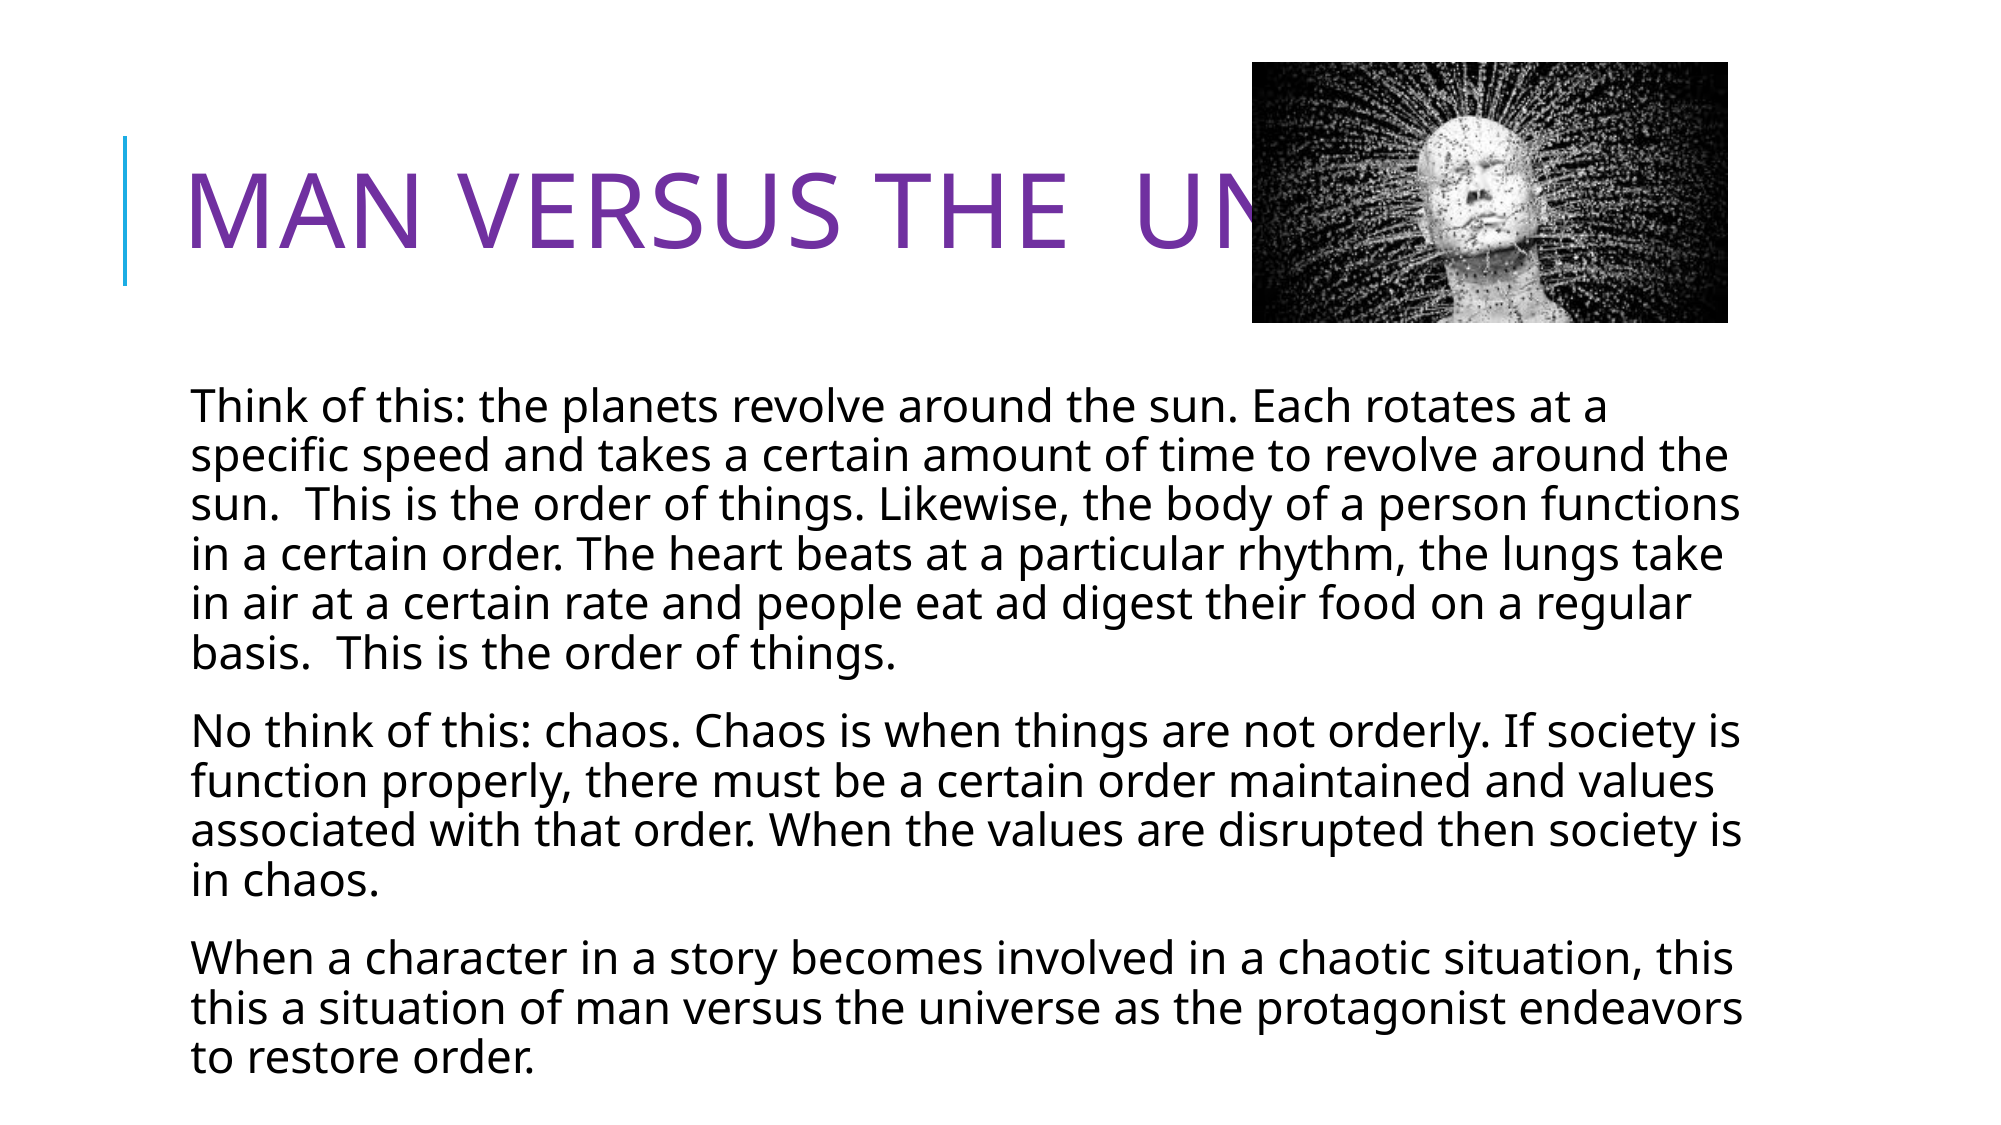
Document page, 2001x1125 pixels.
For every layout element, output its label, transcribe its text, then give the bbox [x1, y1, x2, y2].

picture [1252, 62, 1728, 323]
list Think of this: the planets revolve around the sun. Each rotates at a specific speed and takes a certain amount of time to revolve around the sun. This is the order of things. Likewise, the body of a person functions in a certain order. The heart beats at a particular rhythm, the lungs take in air at a certain rate and people eat ad digest their food on a regular basis. This is the order of things. No think of this: chaos. Chaos is when things are not orderly. If society is function properly, there must be a certain order maintained and values associated with that order. When the values are disrupted then society is in chaos. When a character in a story becomes involved in a chaotic situation, this this a situation of man versus the universe as the protagonist endeavors to restore order. [168, 375, 1763, 1035]
title Man versus the universe [168, 96, 1763, 342]
